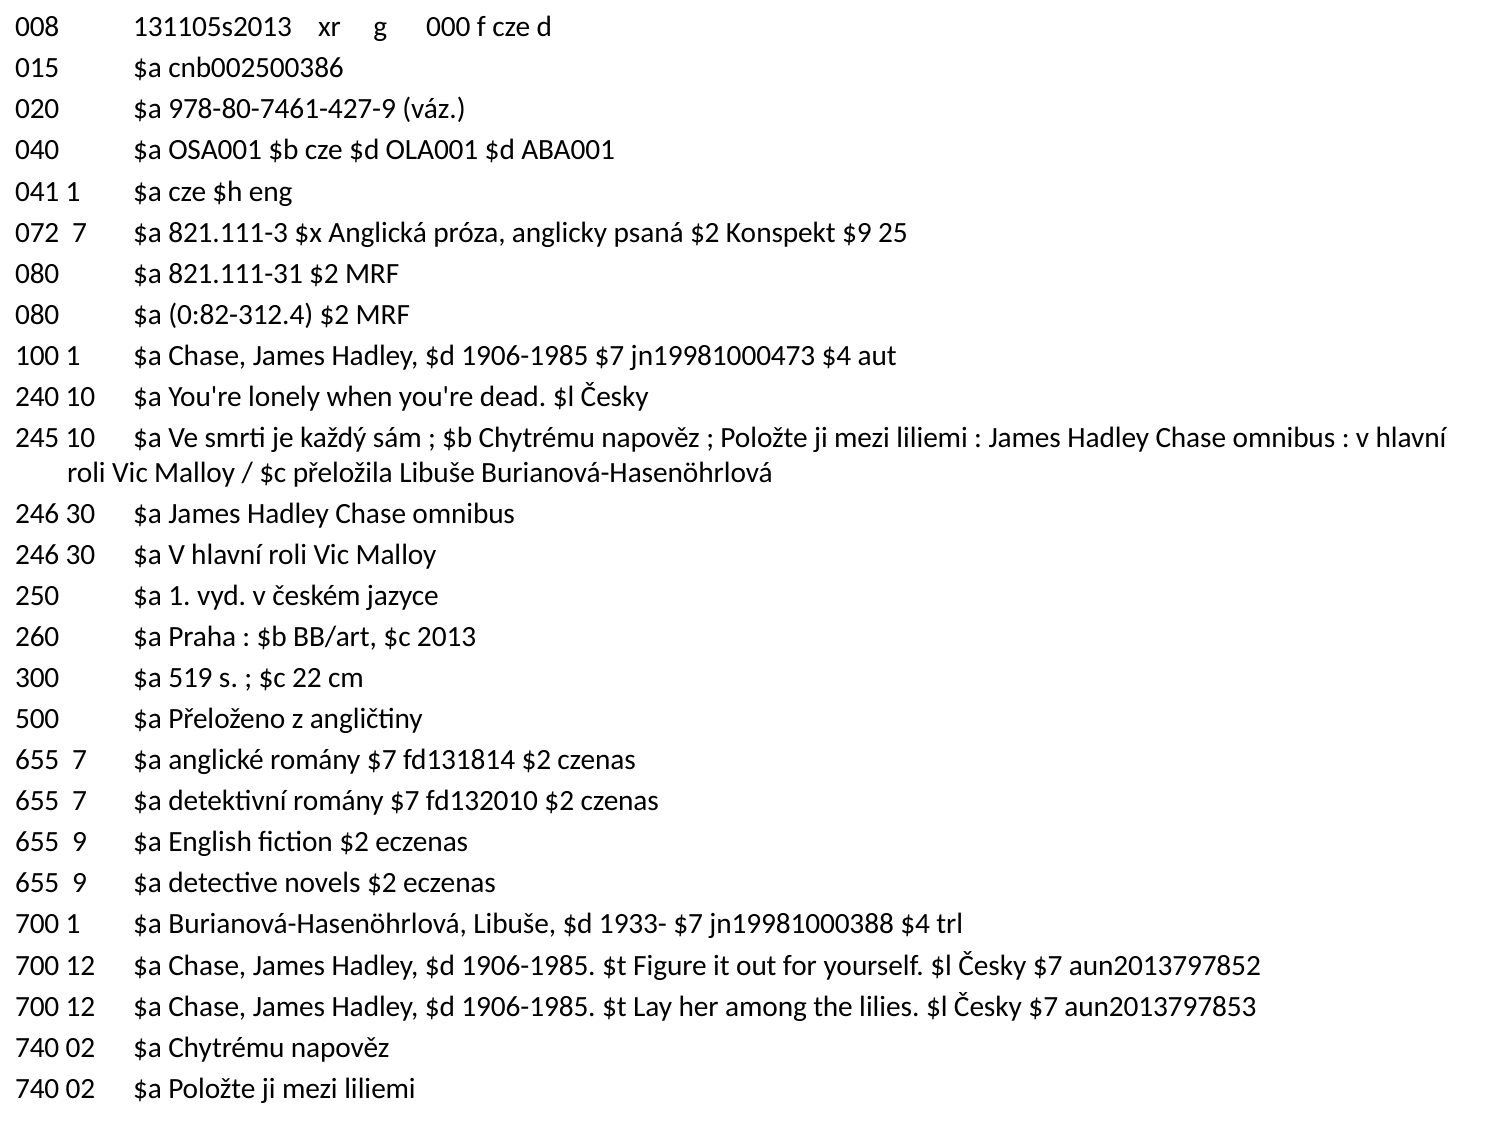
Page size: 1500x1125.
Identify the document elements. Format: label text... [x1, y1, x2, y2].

list 008 131105s2013 xr g 000 f cze d 015 $a cnb002500386 020 $a 978-80-7461-427-9 (váz.) 040 $a OSA001 $b cze $d OLA001 $d ABA001 041 1 $a cze $h eng 072 7 $a 821.111-3 $x Anglická próza, anglicky psaná $2 Konspekt $9 25 080 $a 821.111-31 $2 MRF 080 $a (0:82-312.4) $2 MRF 100 1 $a Chase, James Hadley, $d 1906-1985 $7 jn19981000473 $4 aut 240 10 $a You're lonely when you're dead. $l Česky 245 10 $a Ve smrti je každý sám ; $b Chytrému napověz ; Položte ji mezi liliemi : James Hadley Chase omnibus : v hlavní roli Vic Malloy / $c přeložila Libuše Burianová-Hasenöhrlová 246 30 $a James Hadley Chase omnibus 246 30 $a V hlavní roli Vic Malloy 250 $a 1. vyd. v českém jazyce 260 $a Praha : $b BB/art, $c 2013 300 $a 519 s. ; $c 22 cm 500 $a Přeloženo z angličtiny 655 7 $a anglické romány $7 fd131814 $2 czenas 655 7 $a detektivní romány $7 fd132010 $2 czenas 655 9 $a English fiction $2 eczenas 655 9 $a detective novels $2 eczenas 700 1 $a Burianová-Hasenöhrlová, Libuše, $d 1933- $7 jn19981000388 $4 trl 700 12 $a Chase, James Hadley, $d 1906-1985. $t Figure it out for yourself. $l Česky $7 aun2013797852 700 12 $a Chase, James Hadley, $d 1906-1985. $t Lay her among the lilies. $l Česky $7 aun2013797853 740 02 $a Chytrému napověz 740 02 $a Položte ji mezi liliemi [0, 0, 1471, 1125]
